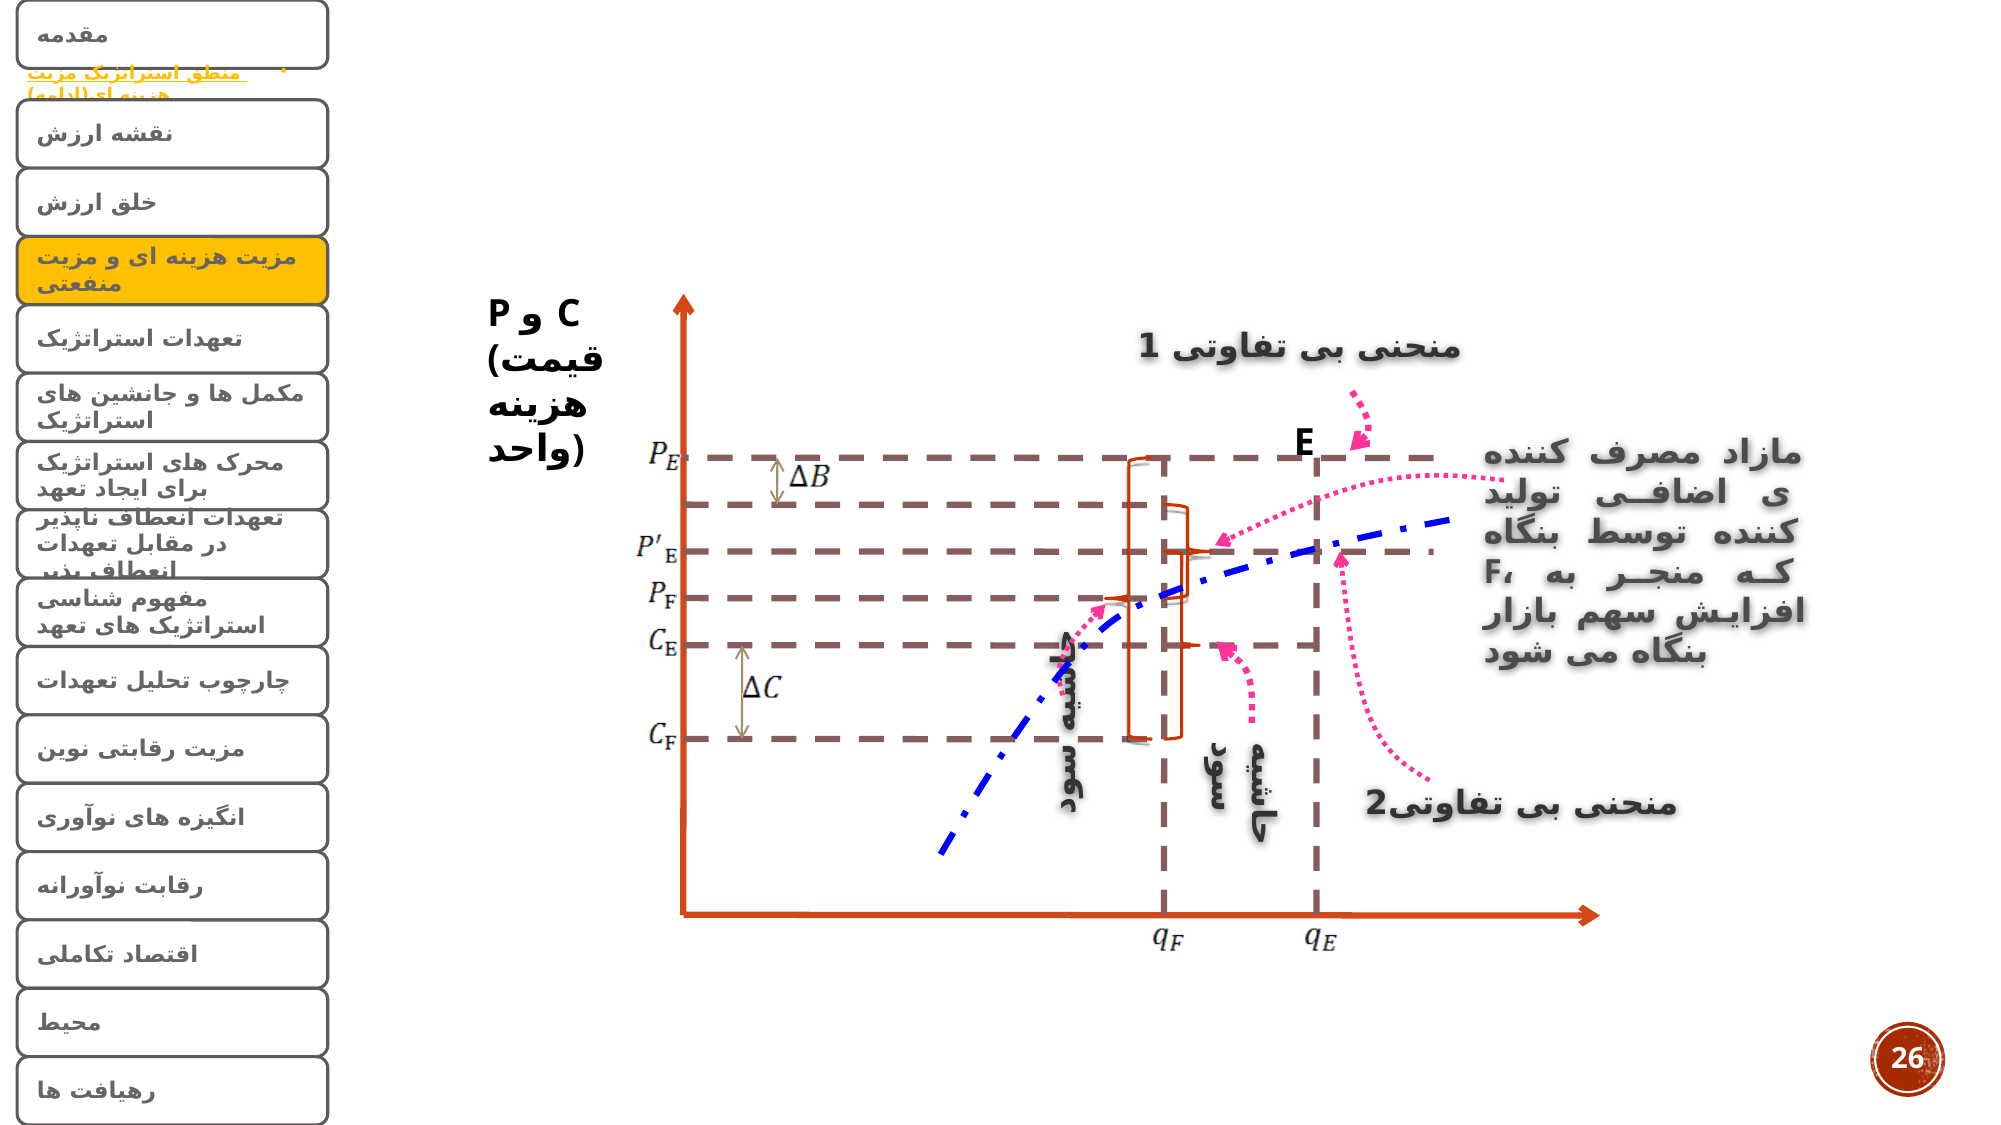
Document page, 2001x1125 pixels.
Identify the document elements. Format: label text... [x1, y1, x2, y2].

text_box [477, 40, 1852, 958]
slide_number 26 [1855, 1028, 1961, 1089]
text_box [21, 4, 325, 1122]
